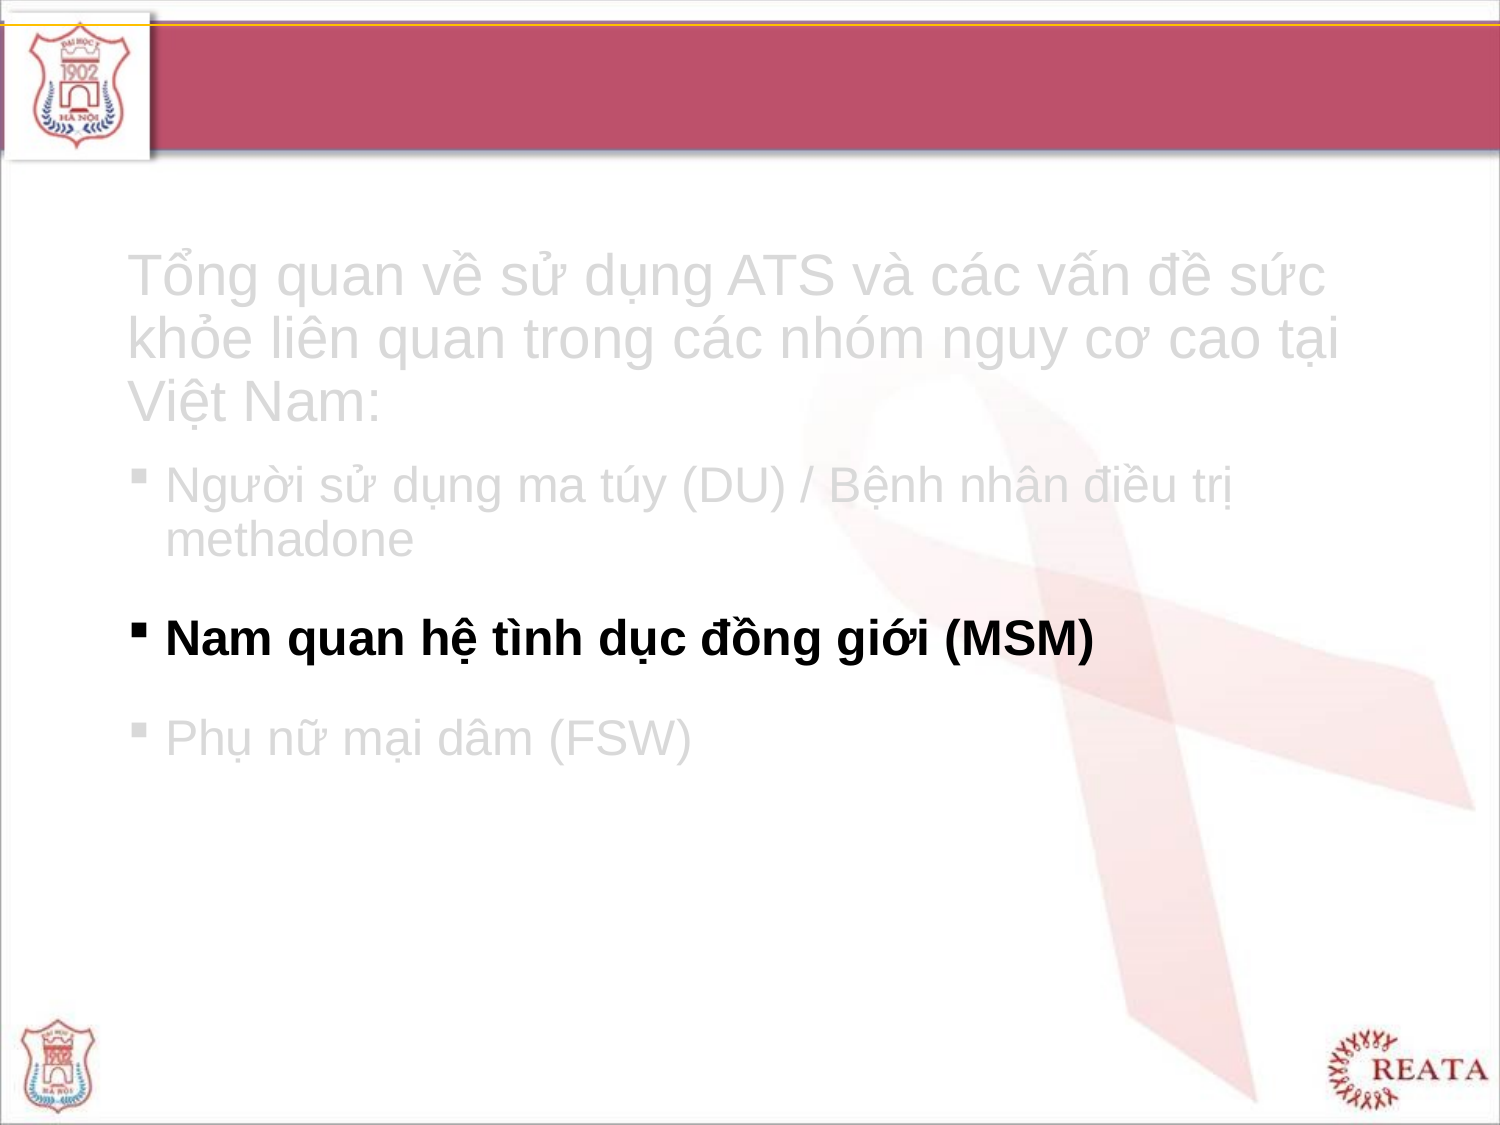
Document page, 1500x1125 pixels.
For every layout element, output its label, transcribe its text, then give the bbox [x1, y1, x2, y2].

picture [0, 26, 1500, 1125]
picture [0, 0, 1500, 24]
list Tổng quan về sử dụng ATS và các vấn đề sức khỏe liên quan trong các nhóm nguy cơ cao tại Việt Nam: Người sử dụng ma túy (DU) / Bệnh nhân điều trị methadone Nam quan hệ tình dục đồng giới (MSM) Phụ nữ mại dâm (FSW) [112, 237, 1400, 952]
